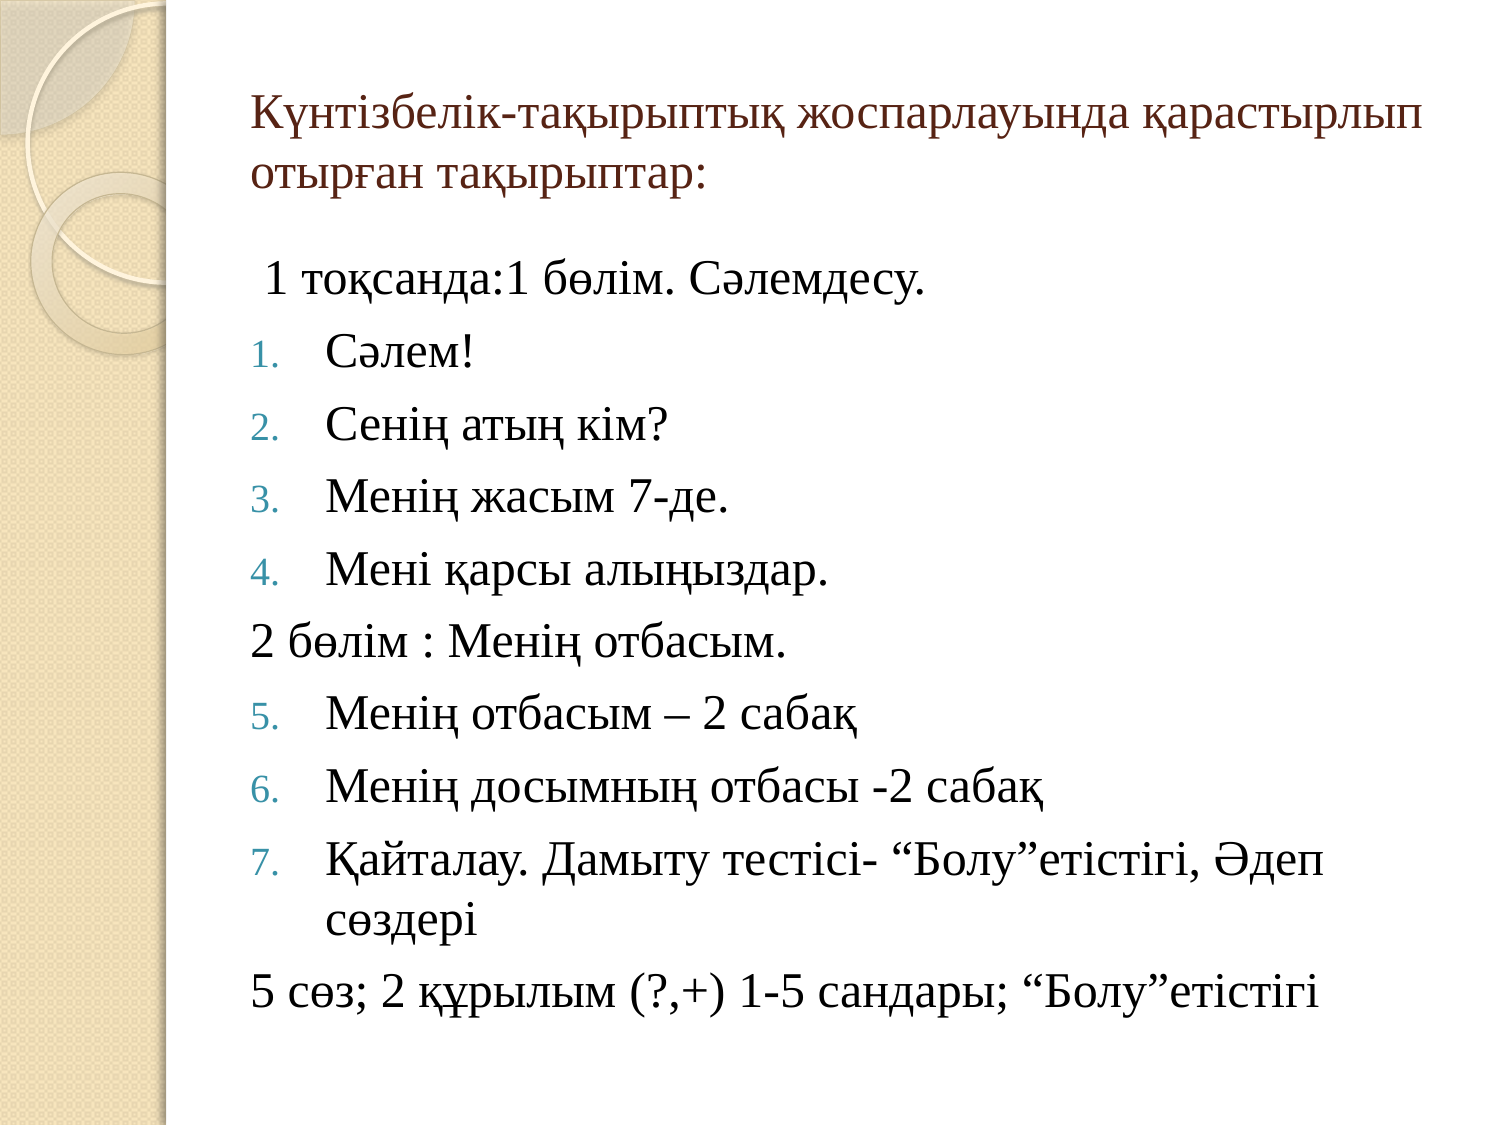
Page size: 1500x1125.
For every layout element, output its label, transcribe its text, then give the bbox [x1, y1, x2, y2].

list 1 тоқсанда:1 бөлім. Сәлемдесу. Сәлем! Сенің атың кім? Менің жасым 7-де. Мені қарсы алыңыздар. 2 бөлім : Менің отбасым. Менің отбасым – 2 сабақ Менің досымның отбасы -2 сабақ Қайталау. Дамыту тестісі- “Болу”етістігі, Әдеп сөздері 5 сөз; 2 құрылым (?,+) 1-5 сандары; “Болу”етістігі [235, 237, 1466, 1025]
title Күнтізбелік-тақырыптық жоспарлауында қарастырлып отырған тақырыптар: [235, 45, 1466, 233]
